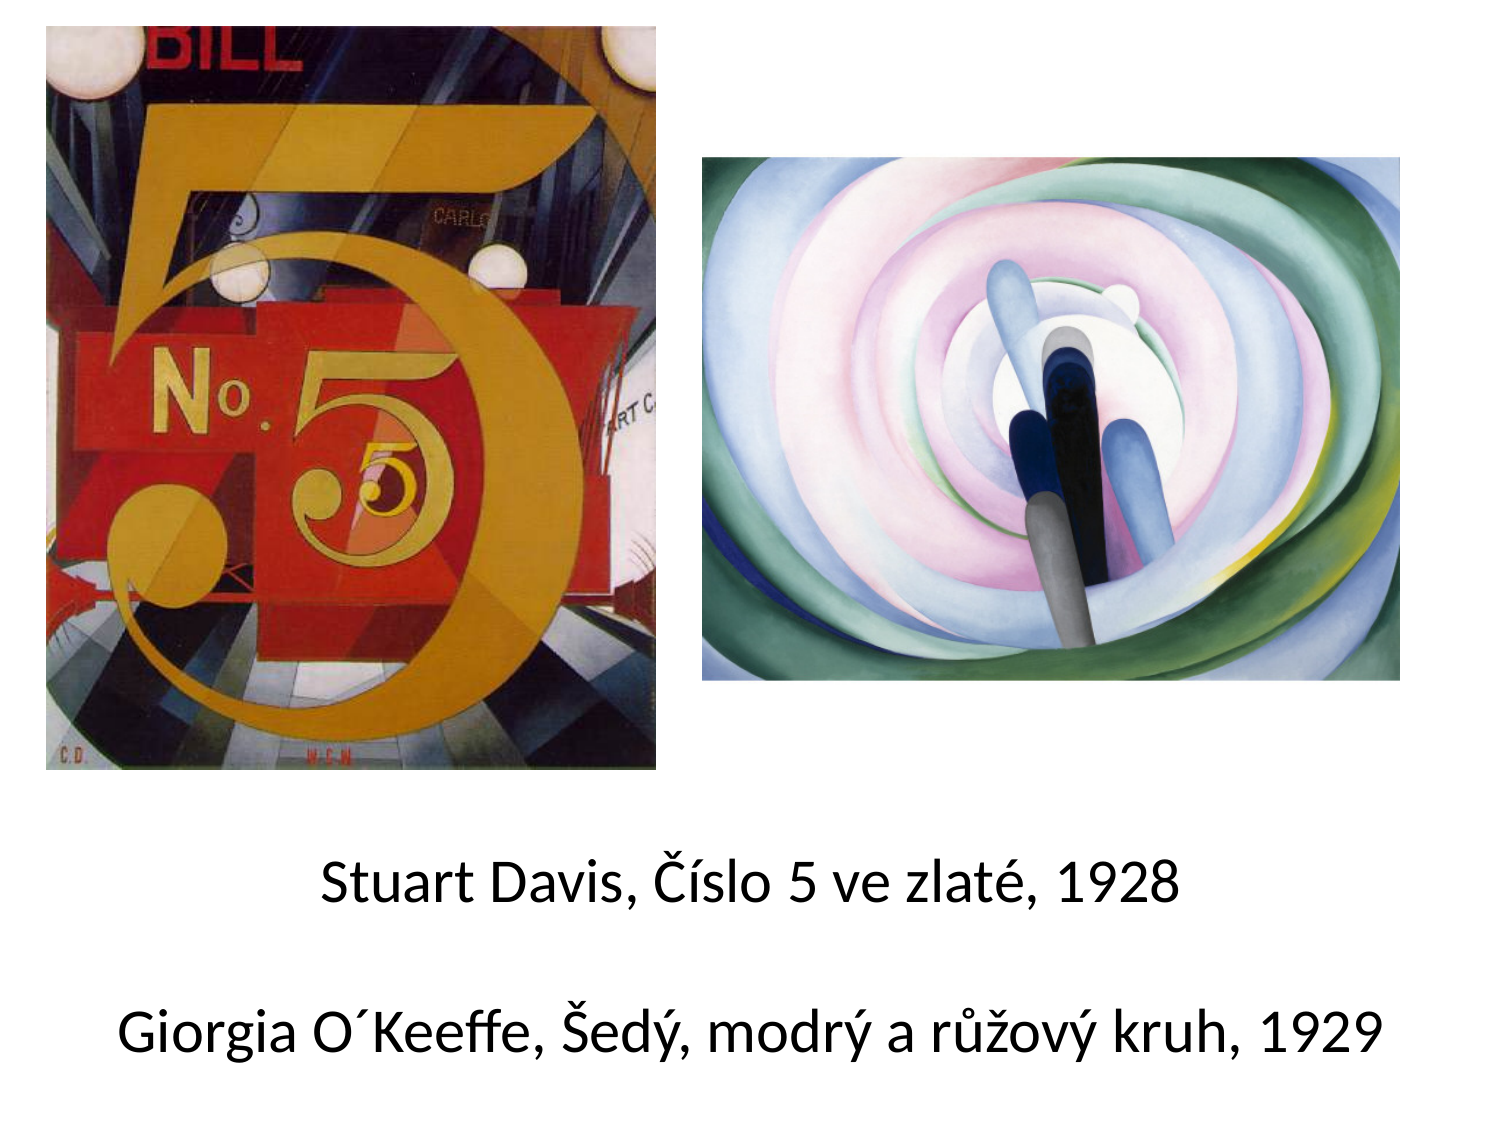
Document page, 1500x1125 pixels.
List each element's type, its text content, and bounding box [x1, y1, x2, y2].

title Stuart Davis, Číslo 5 ve zlaté, 1928 Giorgia O´Keeffe, Šedý, modrý a růžový kruh, 1929 [76, 798, 1427, 1106]
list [45, 26, 656, 770]
picture [702, 70, 1400, 768]
